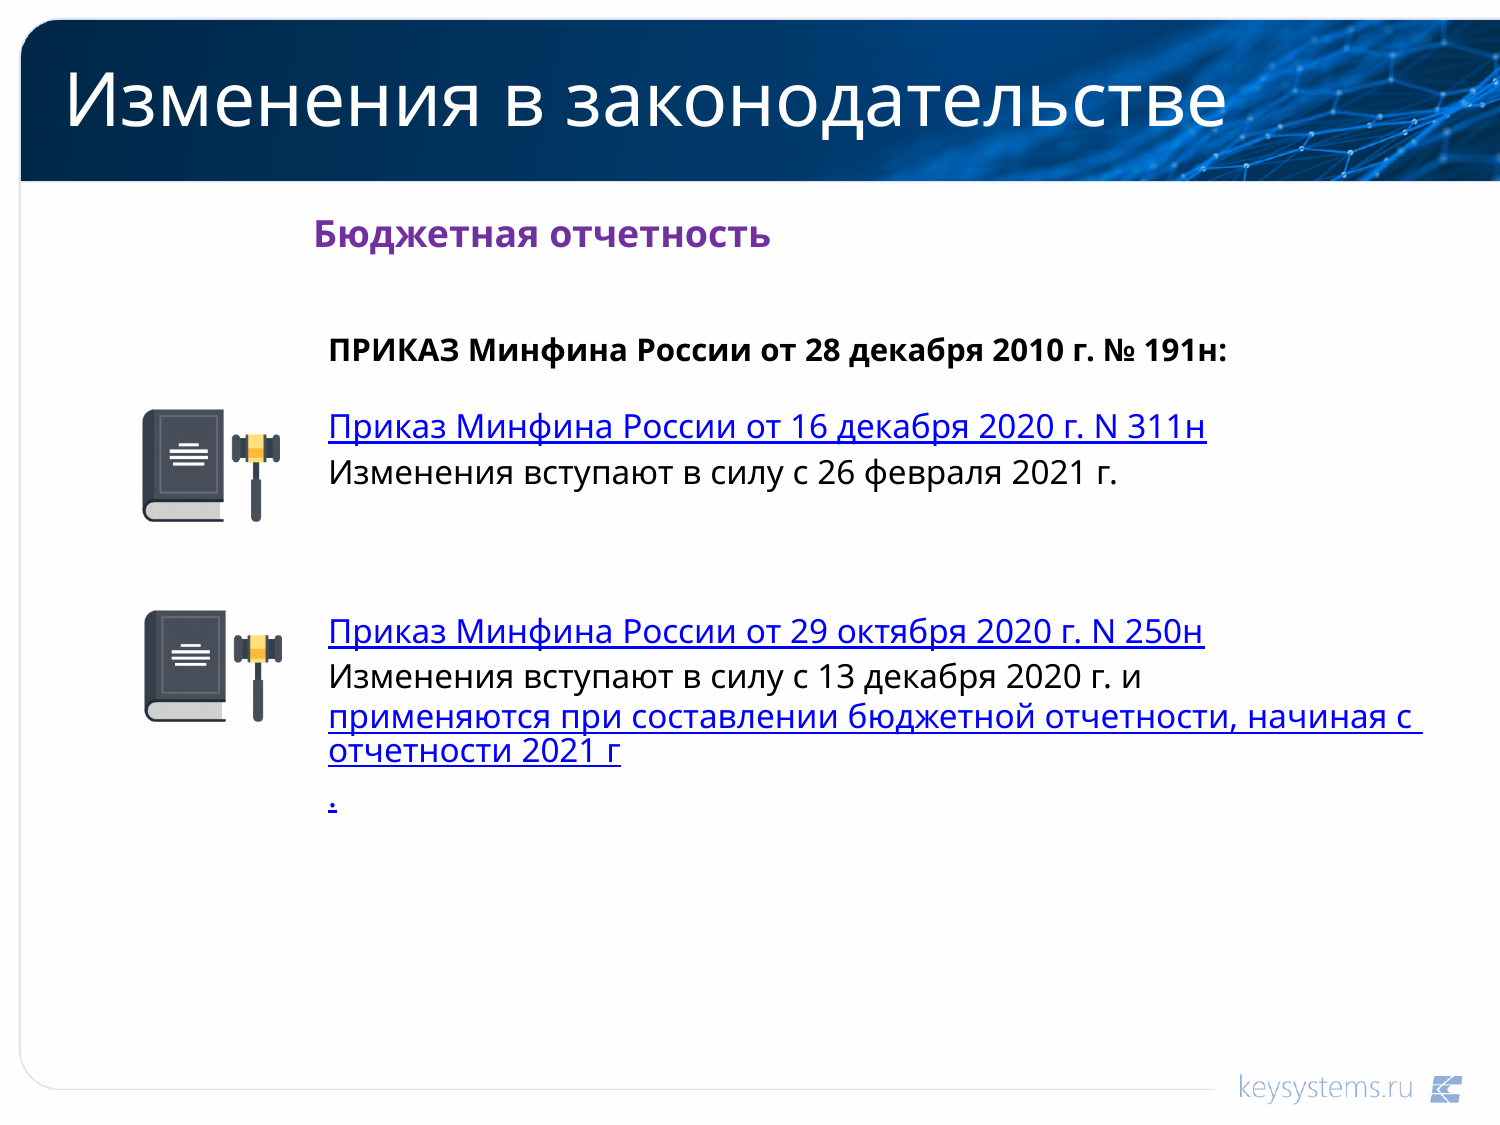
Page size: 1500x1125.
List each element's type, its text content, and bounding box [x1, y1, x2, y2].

text_box ПРИКАЗ Минфина России от 28 декабря 2010 г. № 191н: Приказ Минфина России от 16 декабря 2020 г. N 311н Изменения вступают в силу с 26 февраля 2021 г. Приказ Минфина России от 29 октября 2020 г. N 250н Изменения вступают в силу с 13 декабря 2020 г. и применяются при составлении бюджетной отчетности, начиная с отчетности 2021 г. [313, 323, 1438, 900]
title Изменения в законодательстве [48, 19, 1459, 185]
text_box Бюджетная отчетность [298, 202, 787, 308]
picture [0, 0, 1500, 1125]
